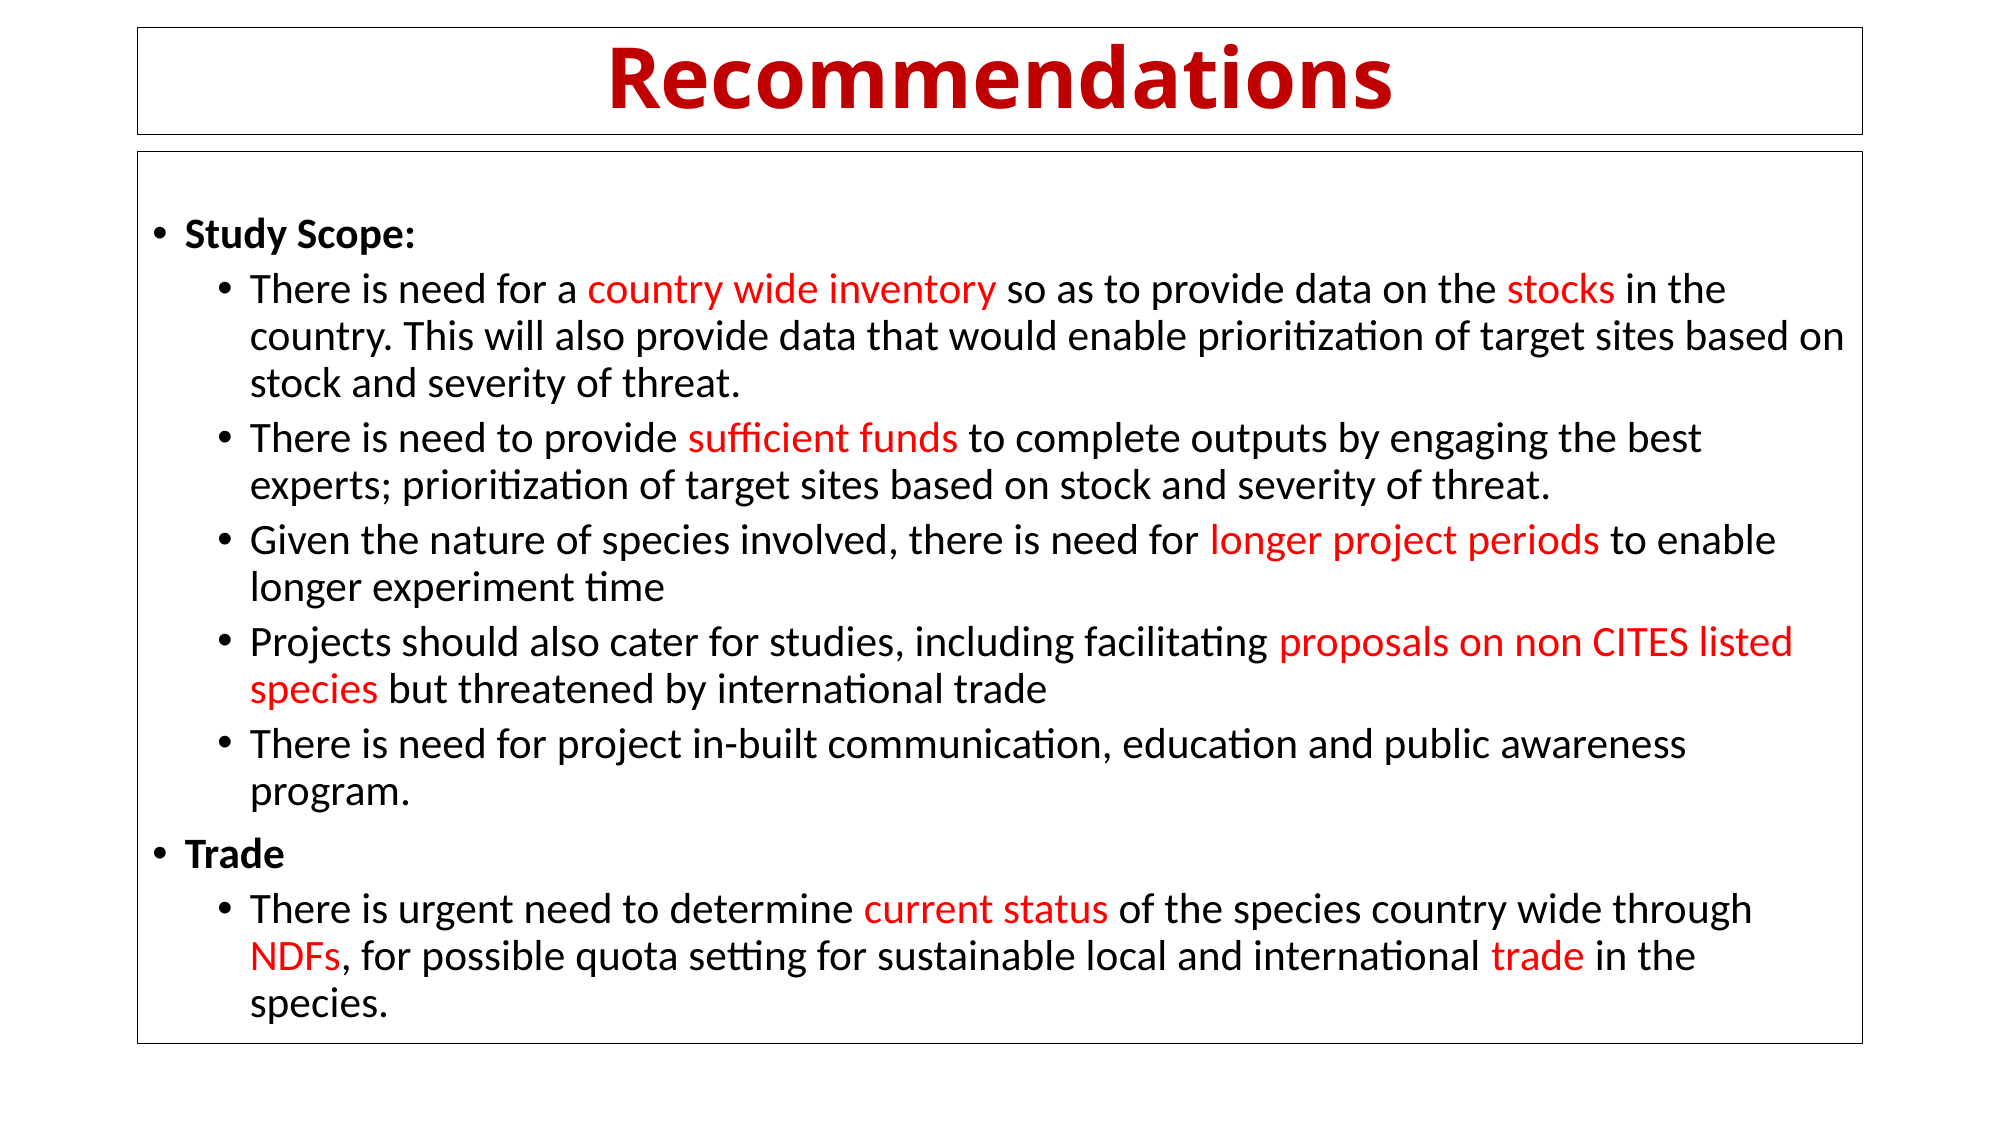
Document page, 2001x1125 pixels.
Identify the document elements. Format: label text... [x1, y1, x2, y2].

list Study Scope: There is need for a country wide inventory so as to provide data on the stocks in the country. This will also provide data that would enable prioritization of target sites based on stock and severity of threat. There is need to provide sufficient funds to complete outputs by engaging the best experts; prioritization of target sites based on stock and severity of threat. Given the nature of species involved, there is need for longer project periods to enable longer experiment time Projects should also cater for studies, including facilitating proposals on non CITES listed species but threatened by international trade There is need for project in-built communication, education and public awareness program. Trade There is urgent need to determine current status of the species country wide through NDFs, for possible quota setting for sustainable local and international trade in the species. [137, 151, 1863, 1044]
title Recommendations [137, 27, 1863, 135]
